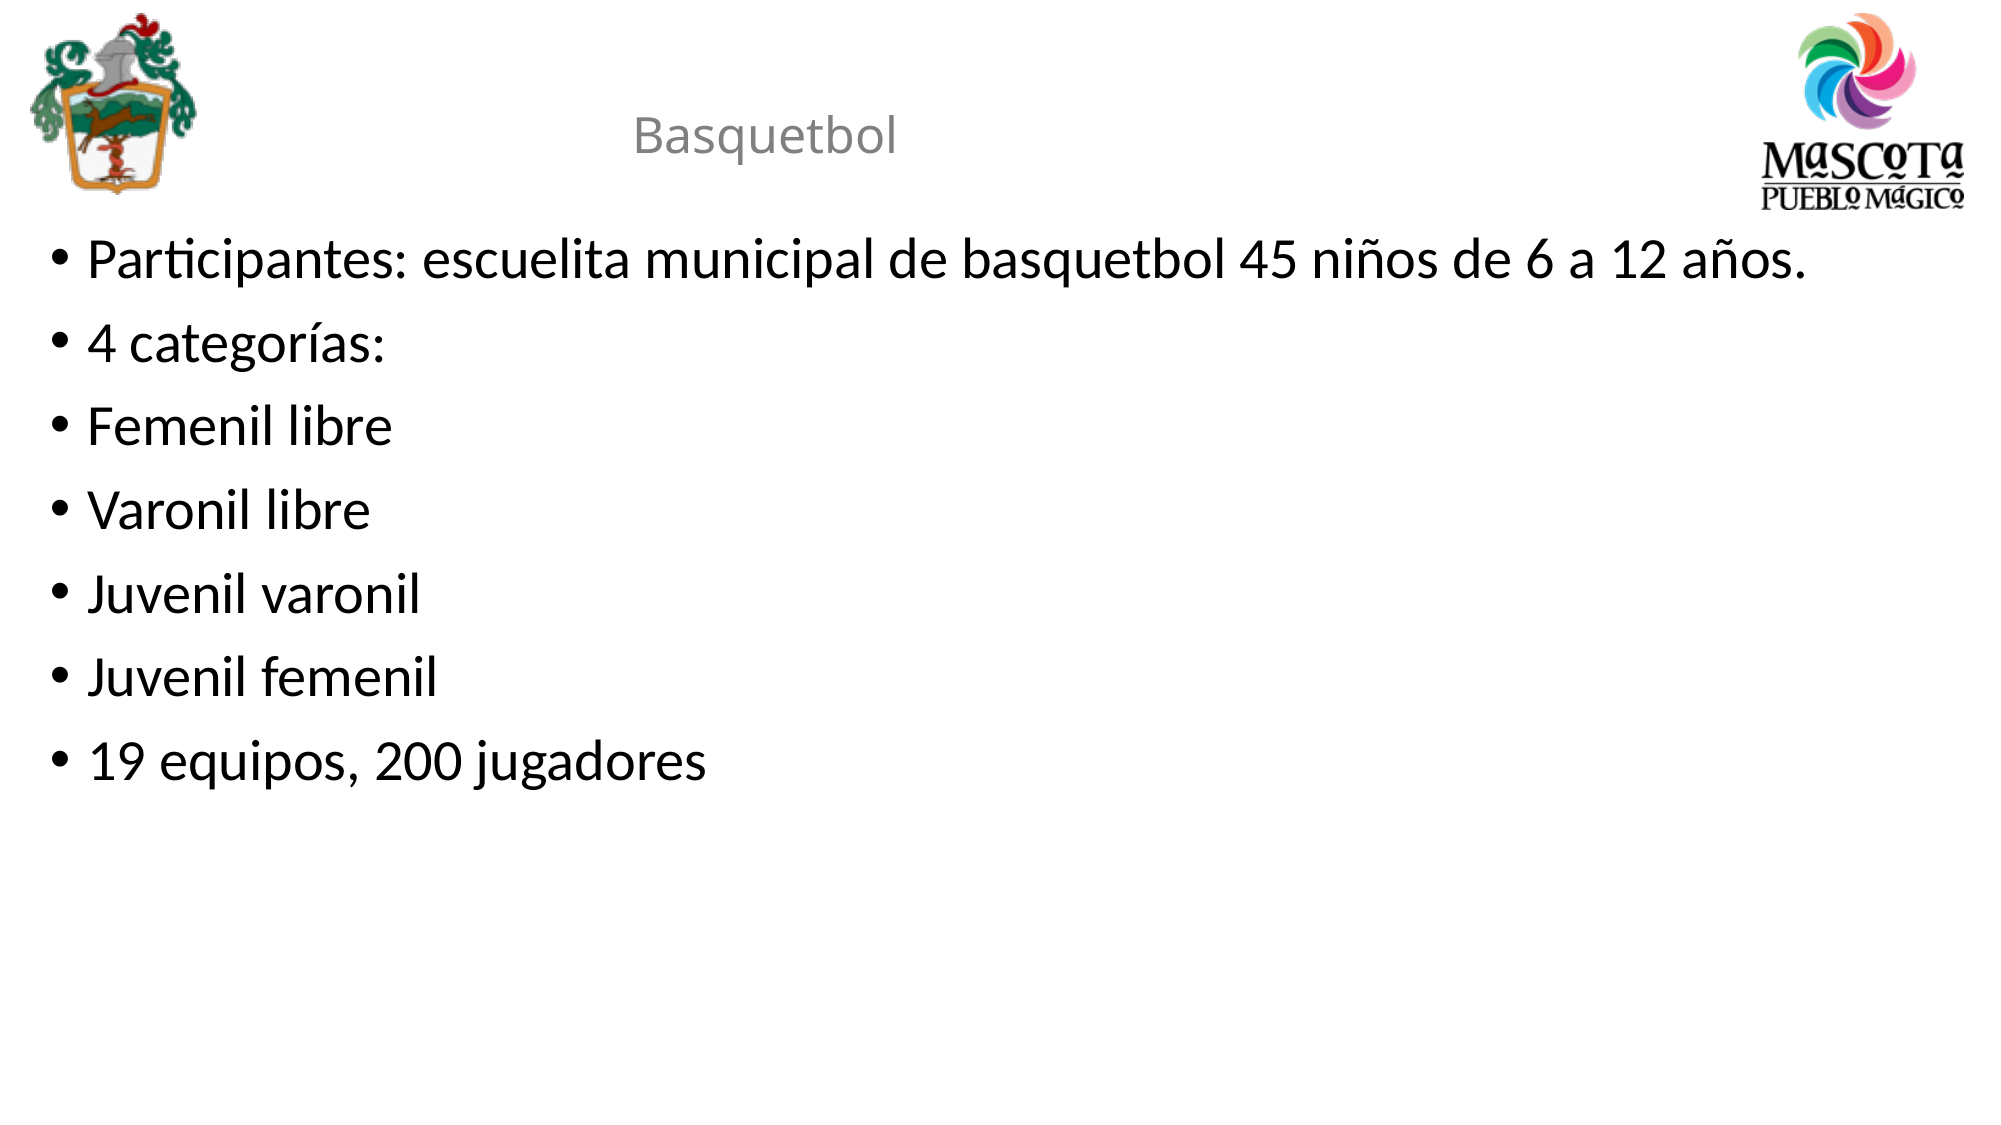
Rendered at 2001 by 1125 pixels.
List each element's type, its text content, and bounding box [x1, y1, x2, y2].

picture [1761, 13, 1964, 210]
picture [30, 13, 197, 197]
title Basquetbol [66, 29, 1478, 220]
list Participantes: escuelita municipal de basquetbol 45 niños de 6 a 12 años. 4 categorías: Femenil libre Varonil libre Juvenil varonil Juvenil femenil 19 equipos, 200 jugadores [34, 220, 1843, 1090]
